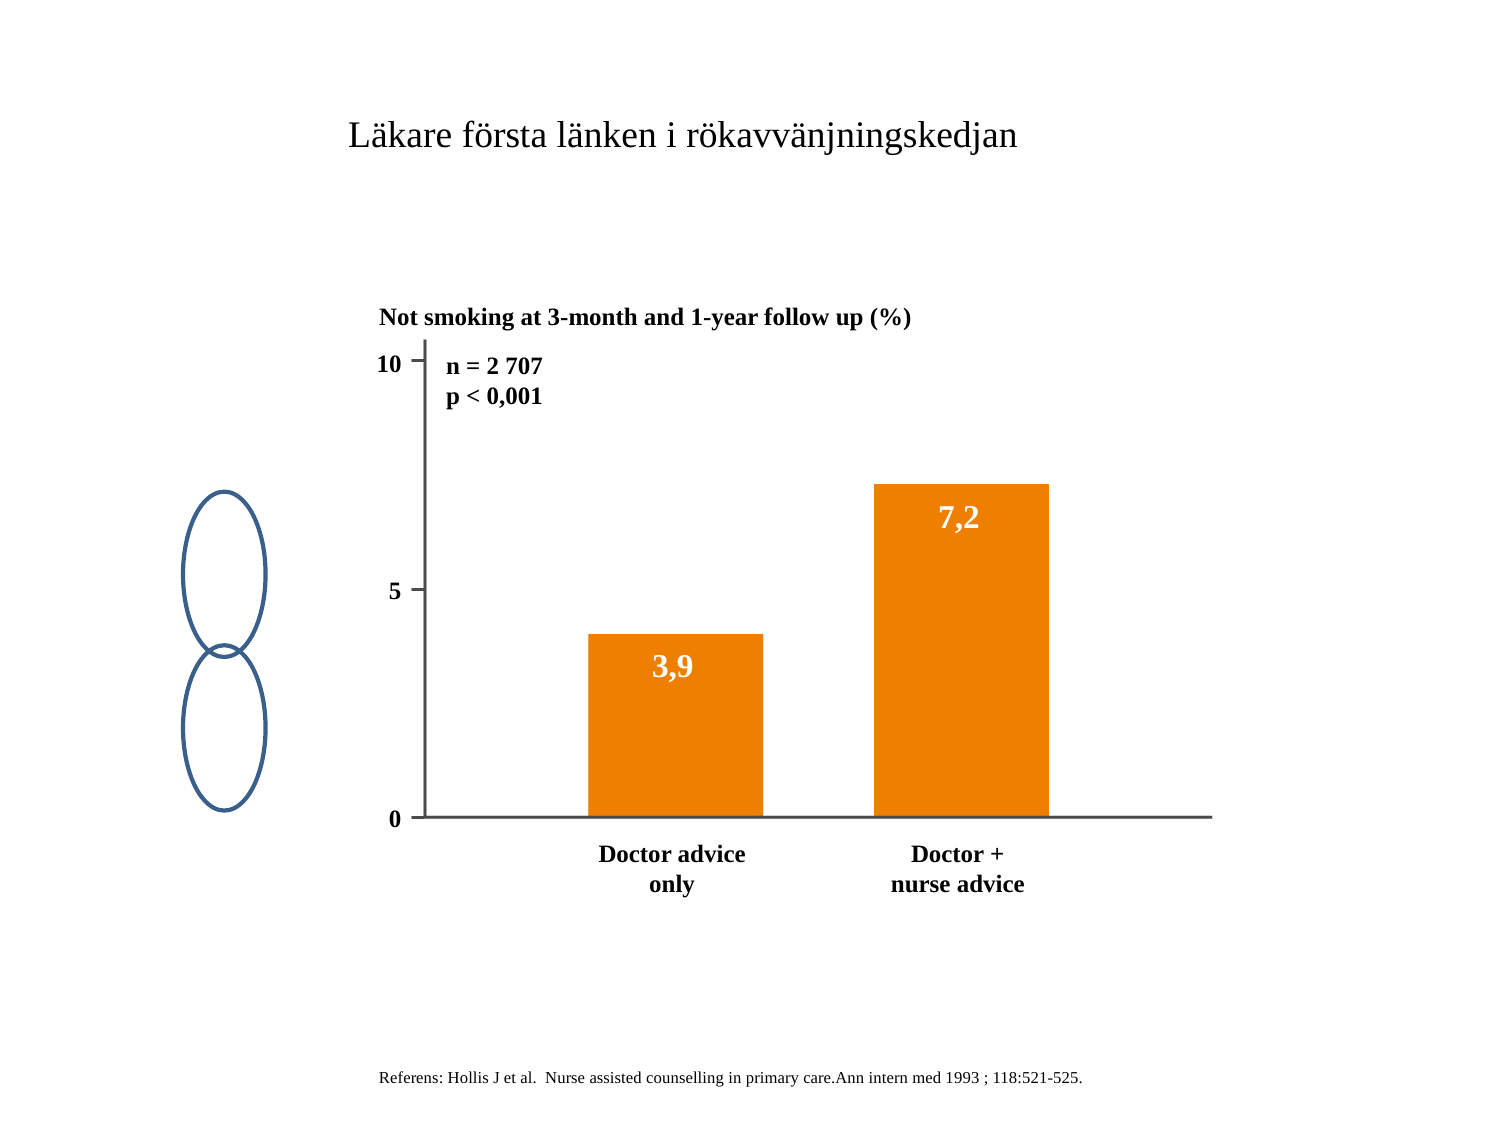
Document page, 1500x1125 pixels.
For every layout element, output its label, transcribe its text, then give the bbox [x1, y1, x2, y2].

text_box Not smoking at 3-month and 1-year follow up (%) [364, 293, 928, 335]
text_box [180, 489, 268, 660]
text_box Referens: Hollis J et al. Nurse assisted counselling in primary care.Ann intern med 1993 ; 118:521-525. [364, 1059, 1131, 1095]
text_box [360, 336, 1216, 906]
text_box [180, 651, 268, 813]
text_box Läkare första länken i rökavvänjningskedjan [333, 102, 1044, 163]
